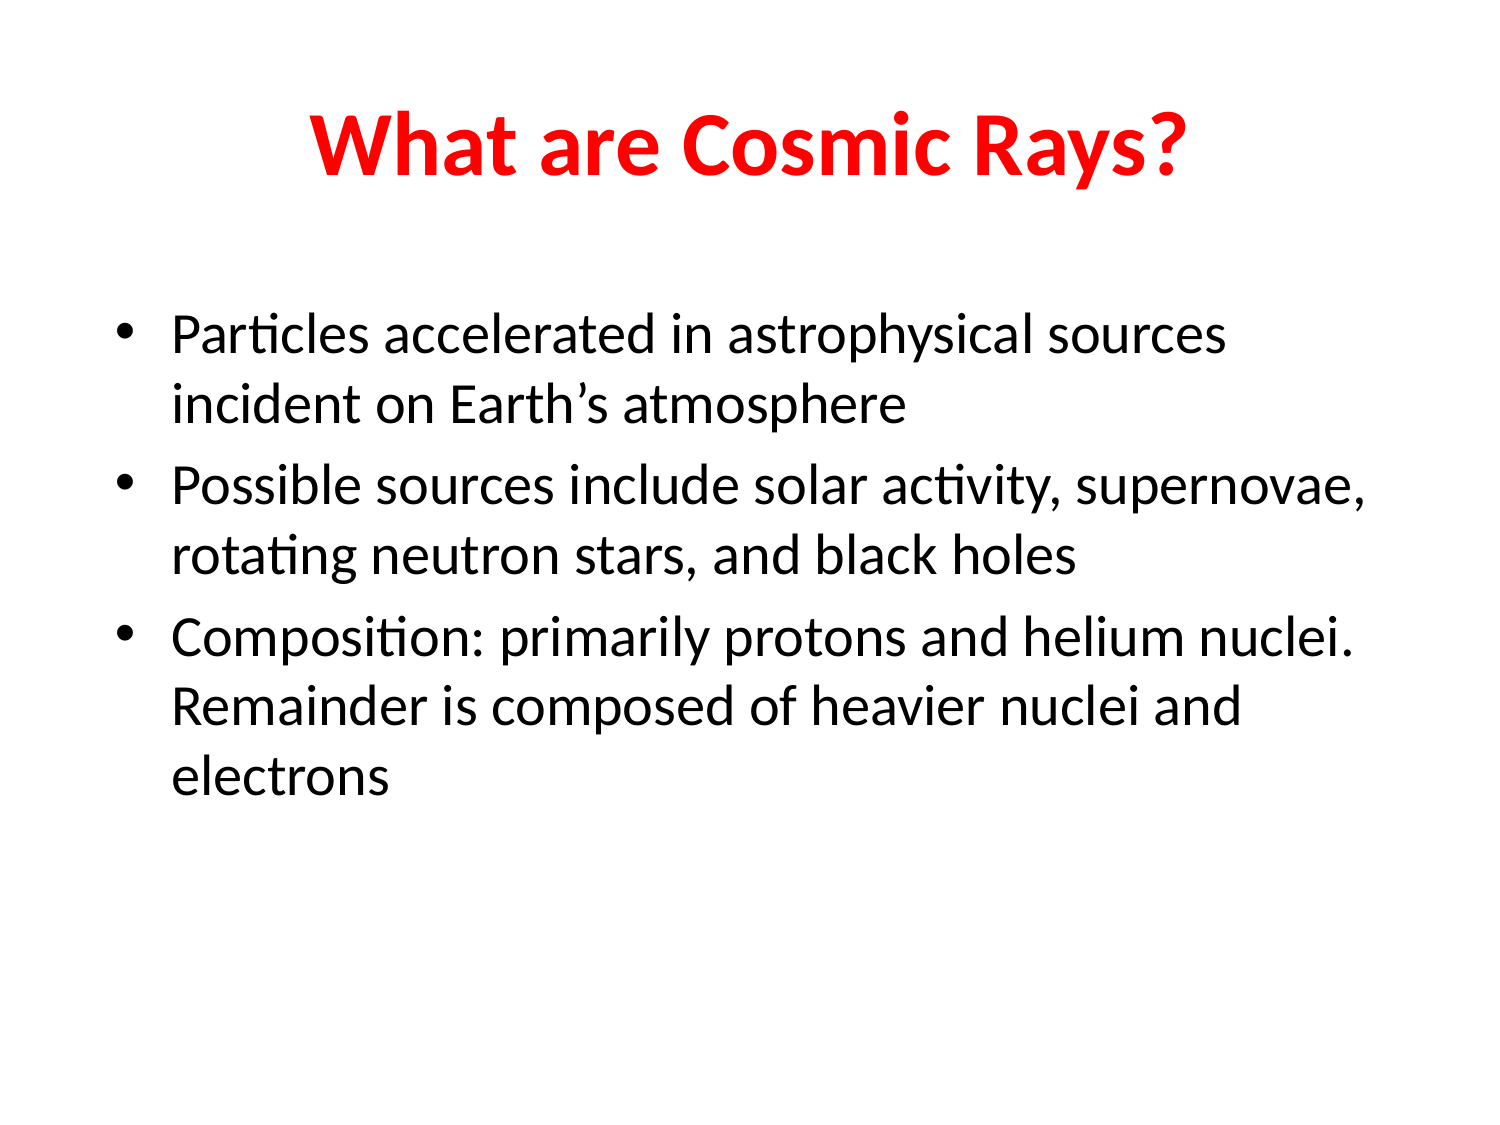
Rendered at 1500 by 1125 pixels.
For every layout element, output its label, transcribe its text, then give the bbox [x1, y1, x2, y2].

list Particles accelerated in astrophysical sources incident on Earth’s atmosphere Possible sources include solar activity, supernovae, rotating neutron stars, and black holes Composition: primarily protons and helium nuclei. Remainder is composed of heavier nuclei and electrons [99, 287, 1413, 1030]
title What are Cosmic Rays? [75, 45, 1425, 233]
